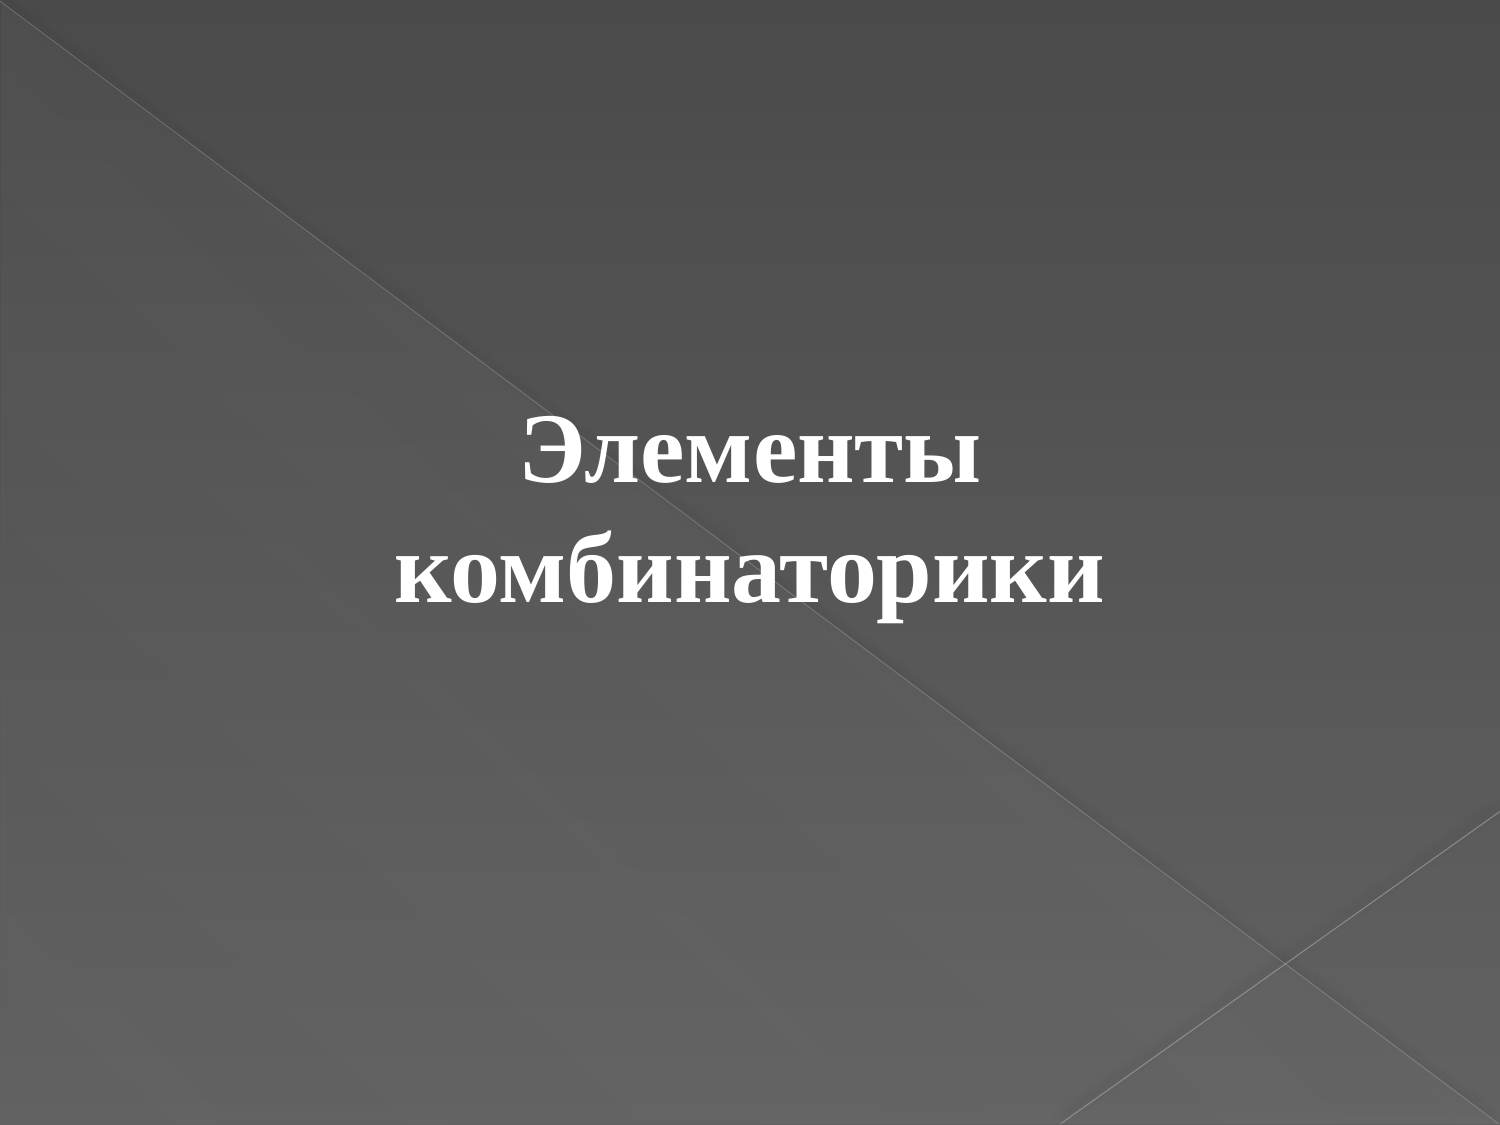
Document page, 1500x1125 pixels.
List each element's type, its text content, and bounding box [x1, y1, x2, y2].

text_box Элементы комбинаторики [257, 374, 1243, 630]
